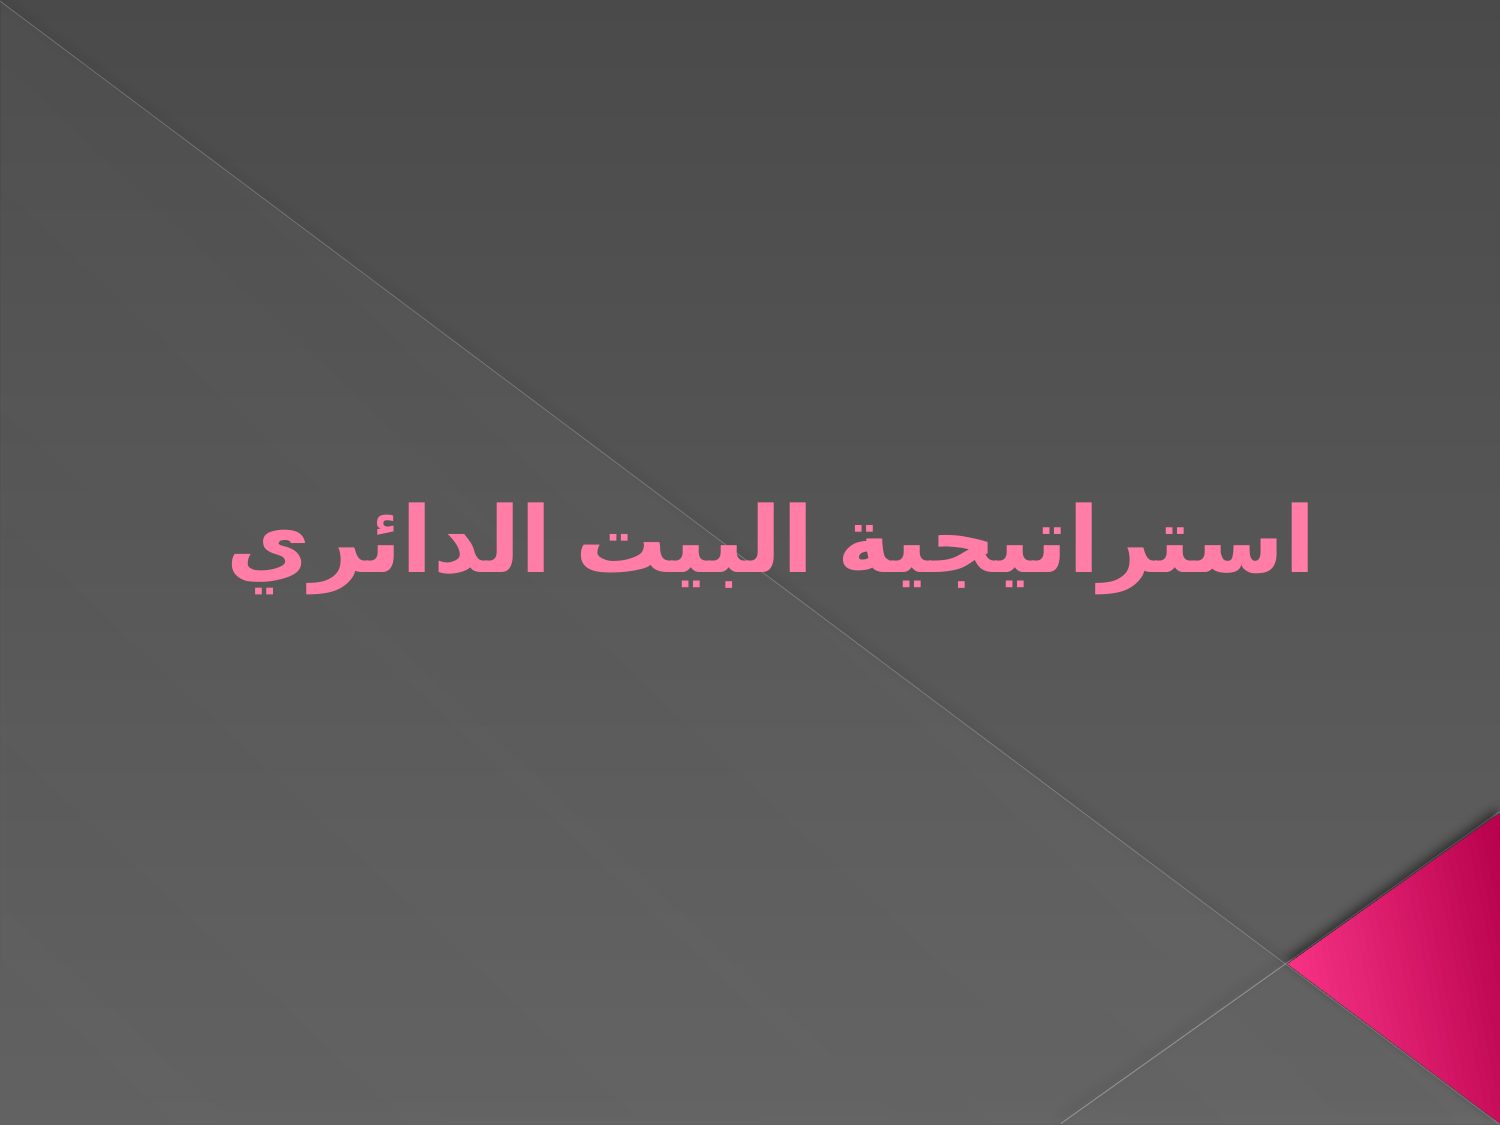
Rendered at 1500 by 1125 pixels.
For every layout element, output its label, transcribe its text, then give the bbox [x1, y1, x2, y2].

title استراتيجية البيت الدائري [88, 127, 1412, 598]
